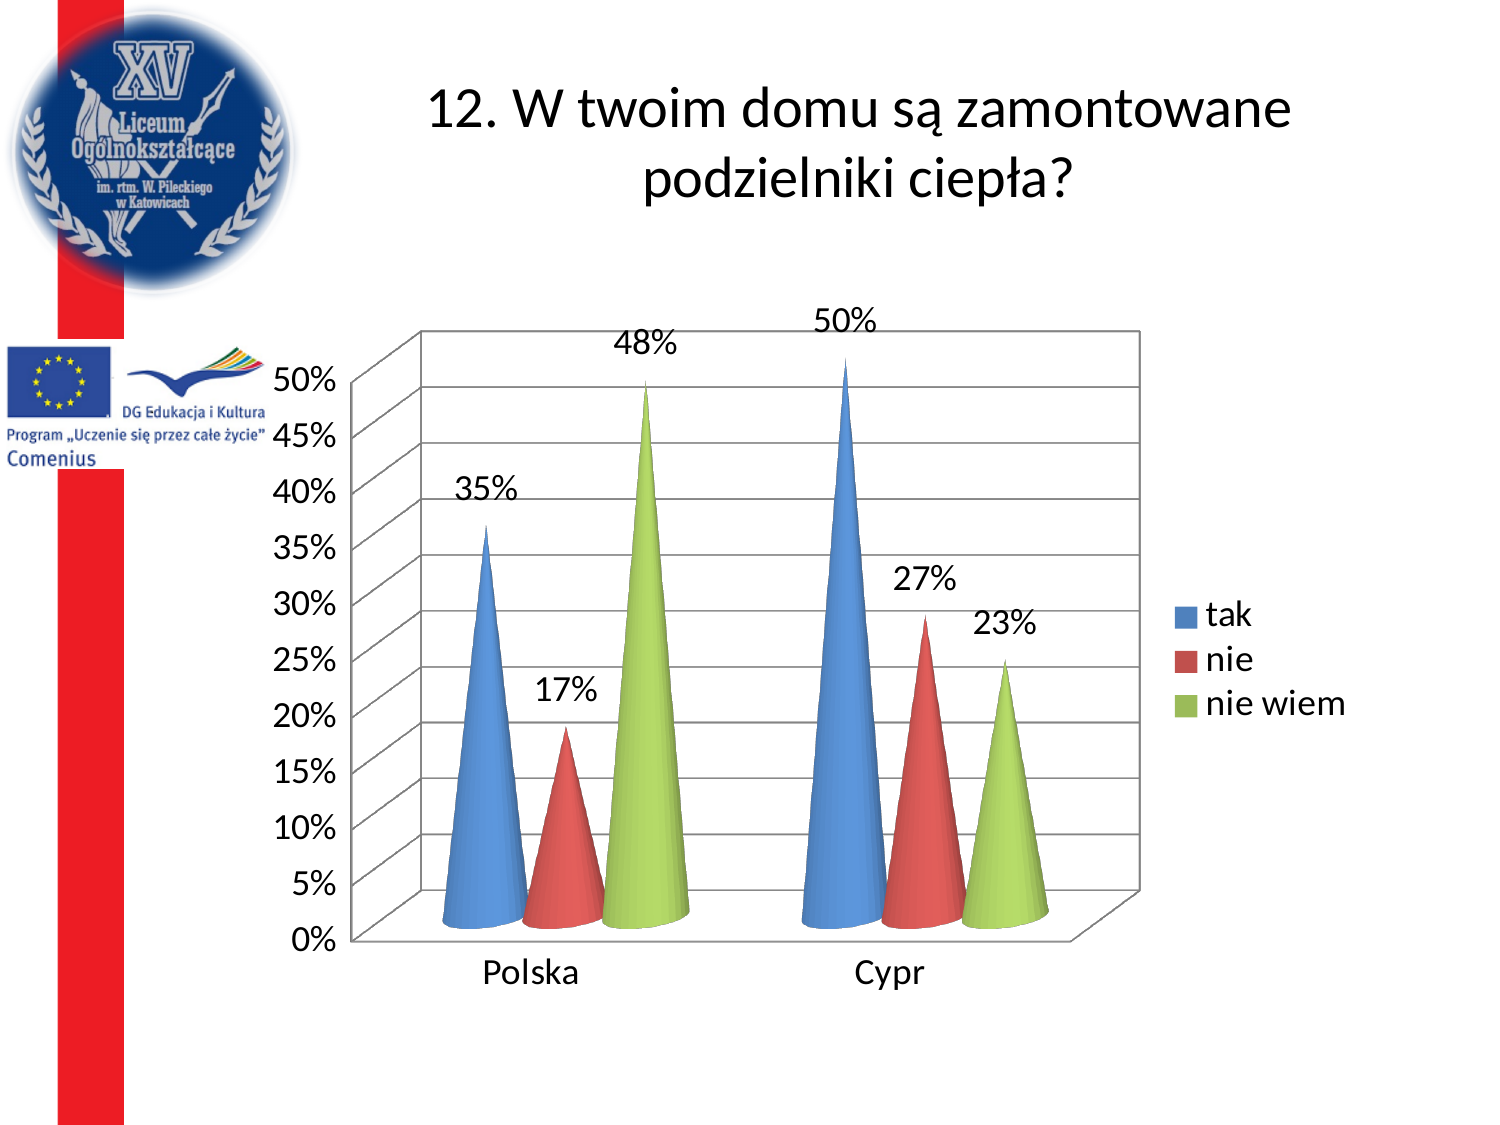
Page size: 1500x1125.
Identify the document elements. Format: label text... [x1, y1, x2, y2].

picture [0, 304, 270, 1125]
chart [249, 304, 1372, 1008]
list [0, 0, 305, 304]
title 12. W twoim domu są zamontowane podzielniki ciepła? [308, 45, 1425, 233]
